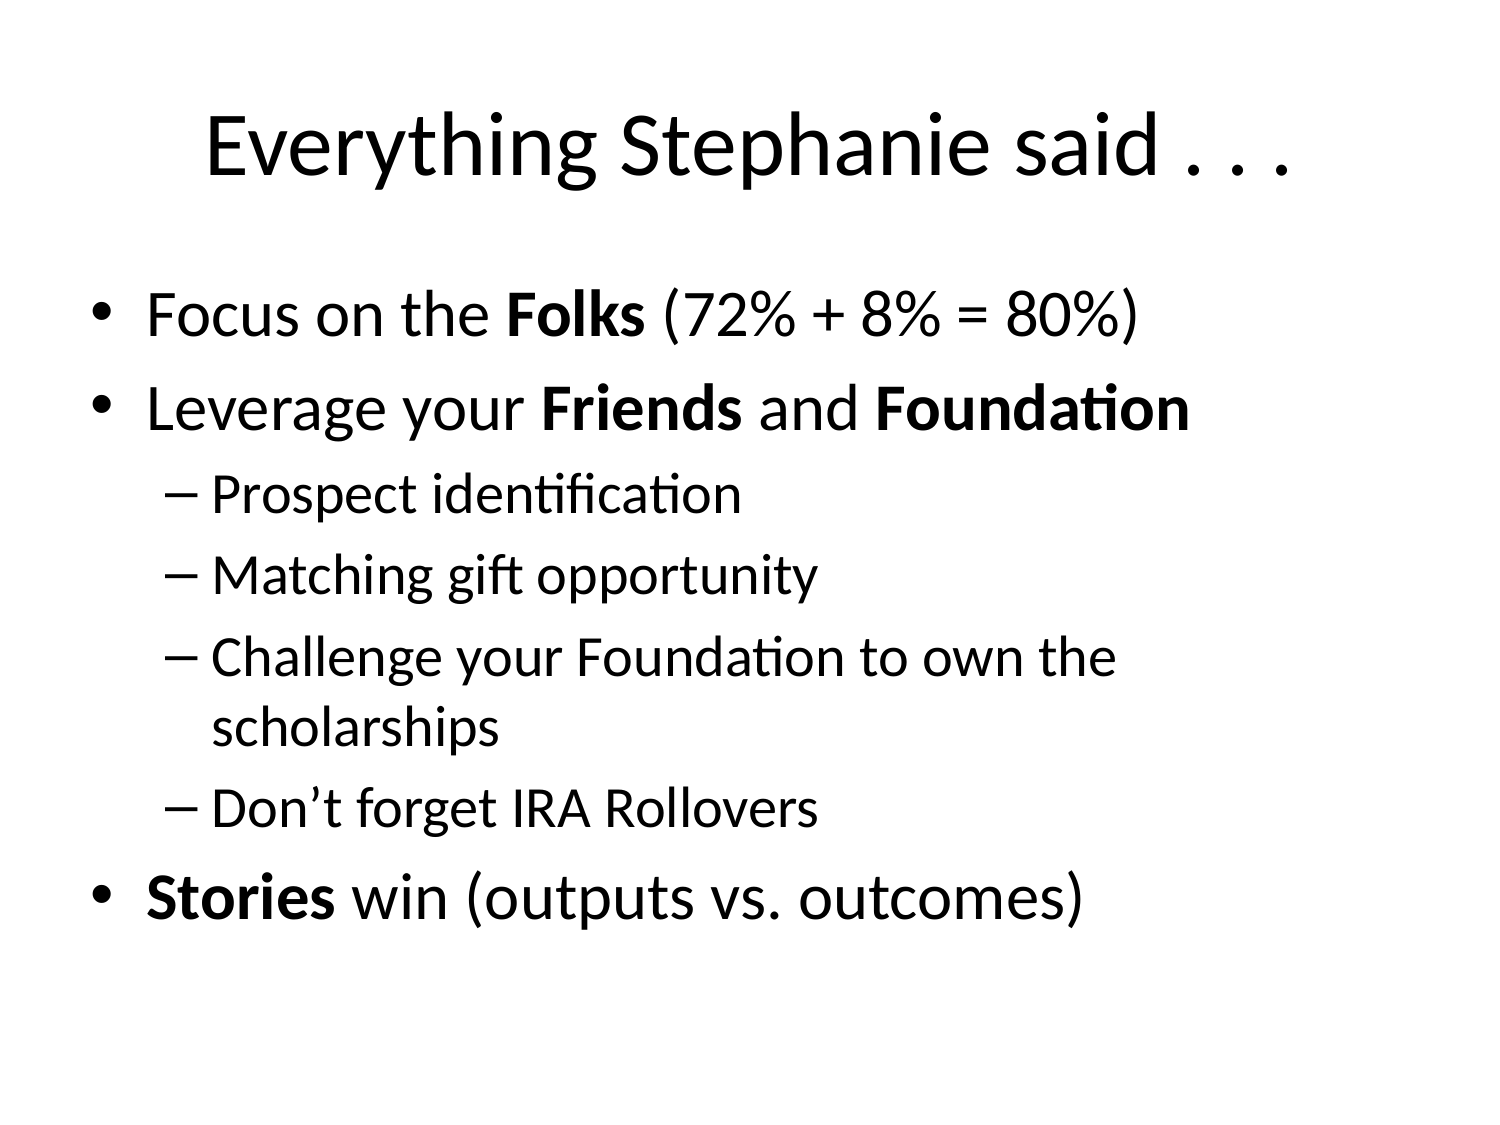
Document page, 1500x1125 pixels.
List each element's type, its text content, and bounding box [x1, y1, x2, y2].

list Focus on the Folks (72% + 8% = 80%) Leverage your Friends and Foundation Prospect identification Matching gift opportunity Challenge your Foundation to own the scholarships Don’t forget IRA Rollovers Stories win (outputs vs. outcomes) [75, 262, 1425, 1005]
title Everything Stephanie said . . . [75, 45, 1425, 233]
